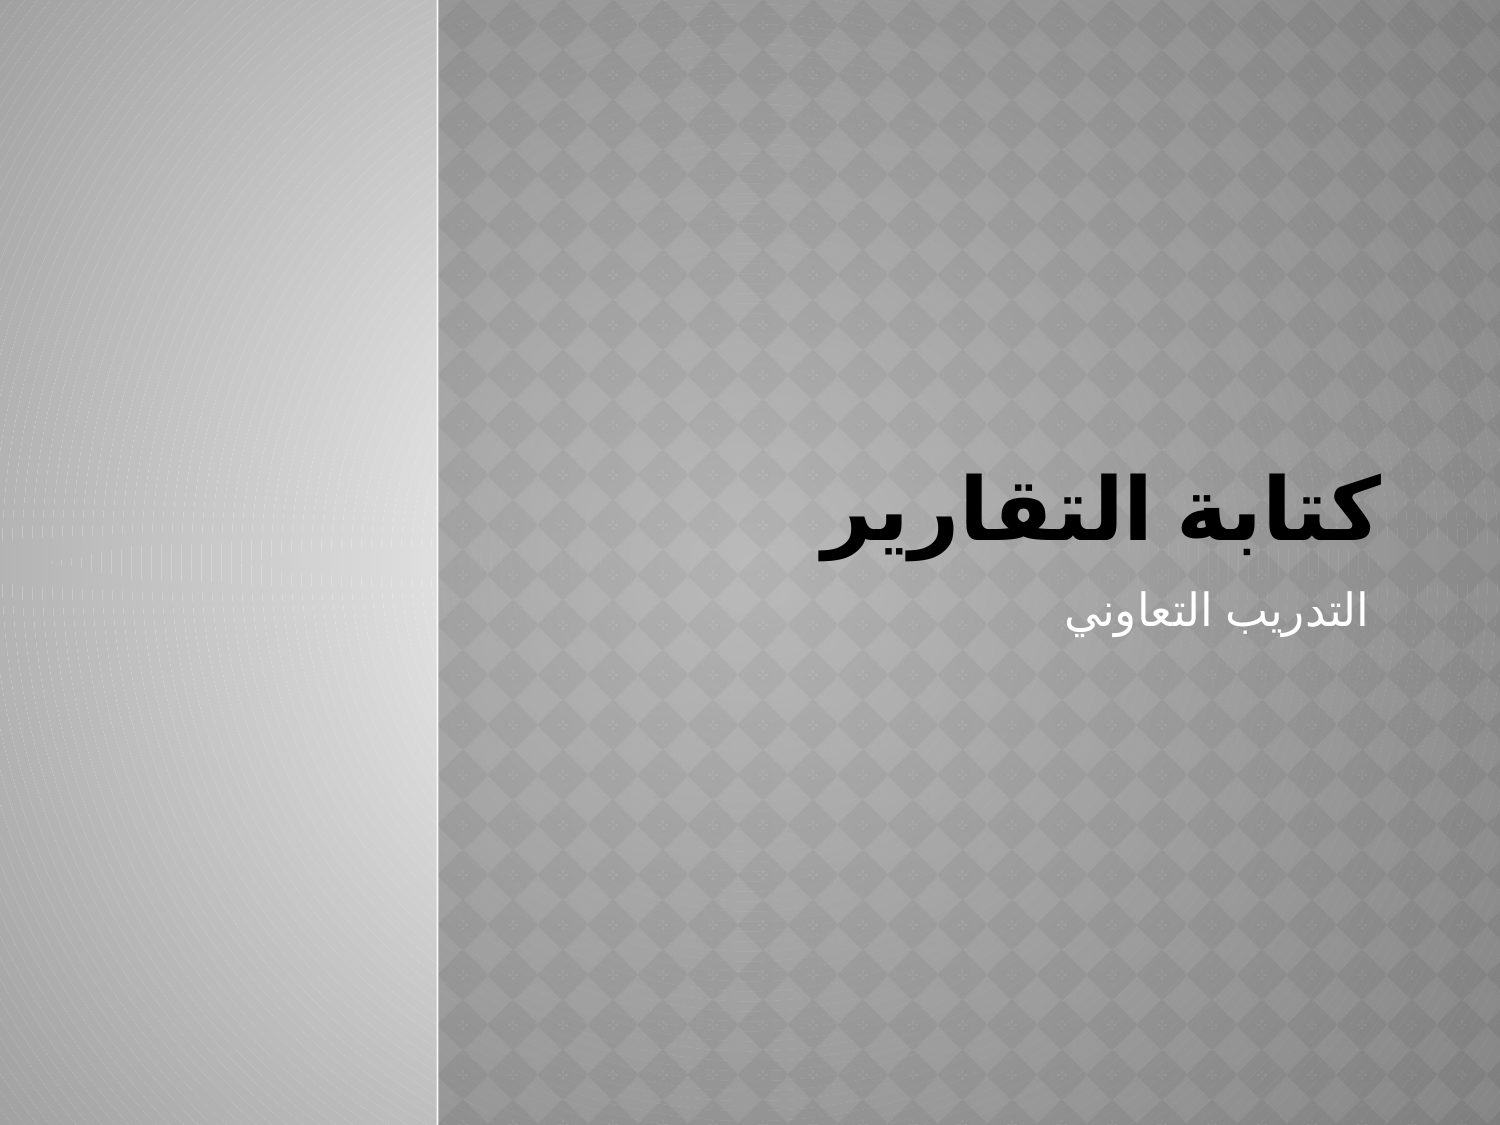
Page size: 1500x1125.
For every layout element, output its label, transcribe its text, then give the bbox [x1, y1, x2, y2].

subtitle التدريب التعاوني [550, 580, 1390, 762]
title كتابة التقارير [552, 87, 1390, 558]
